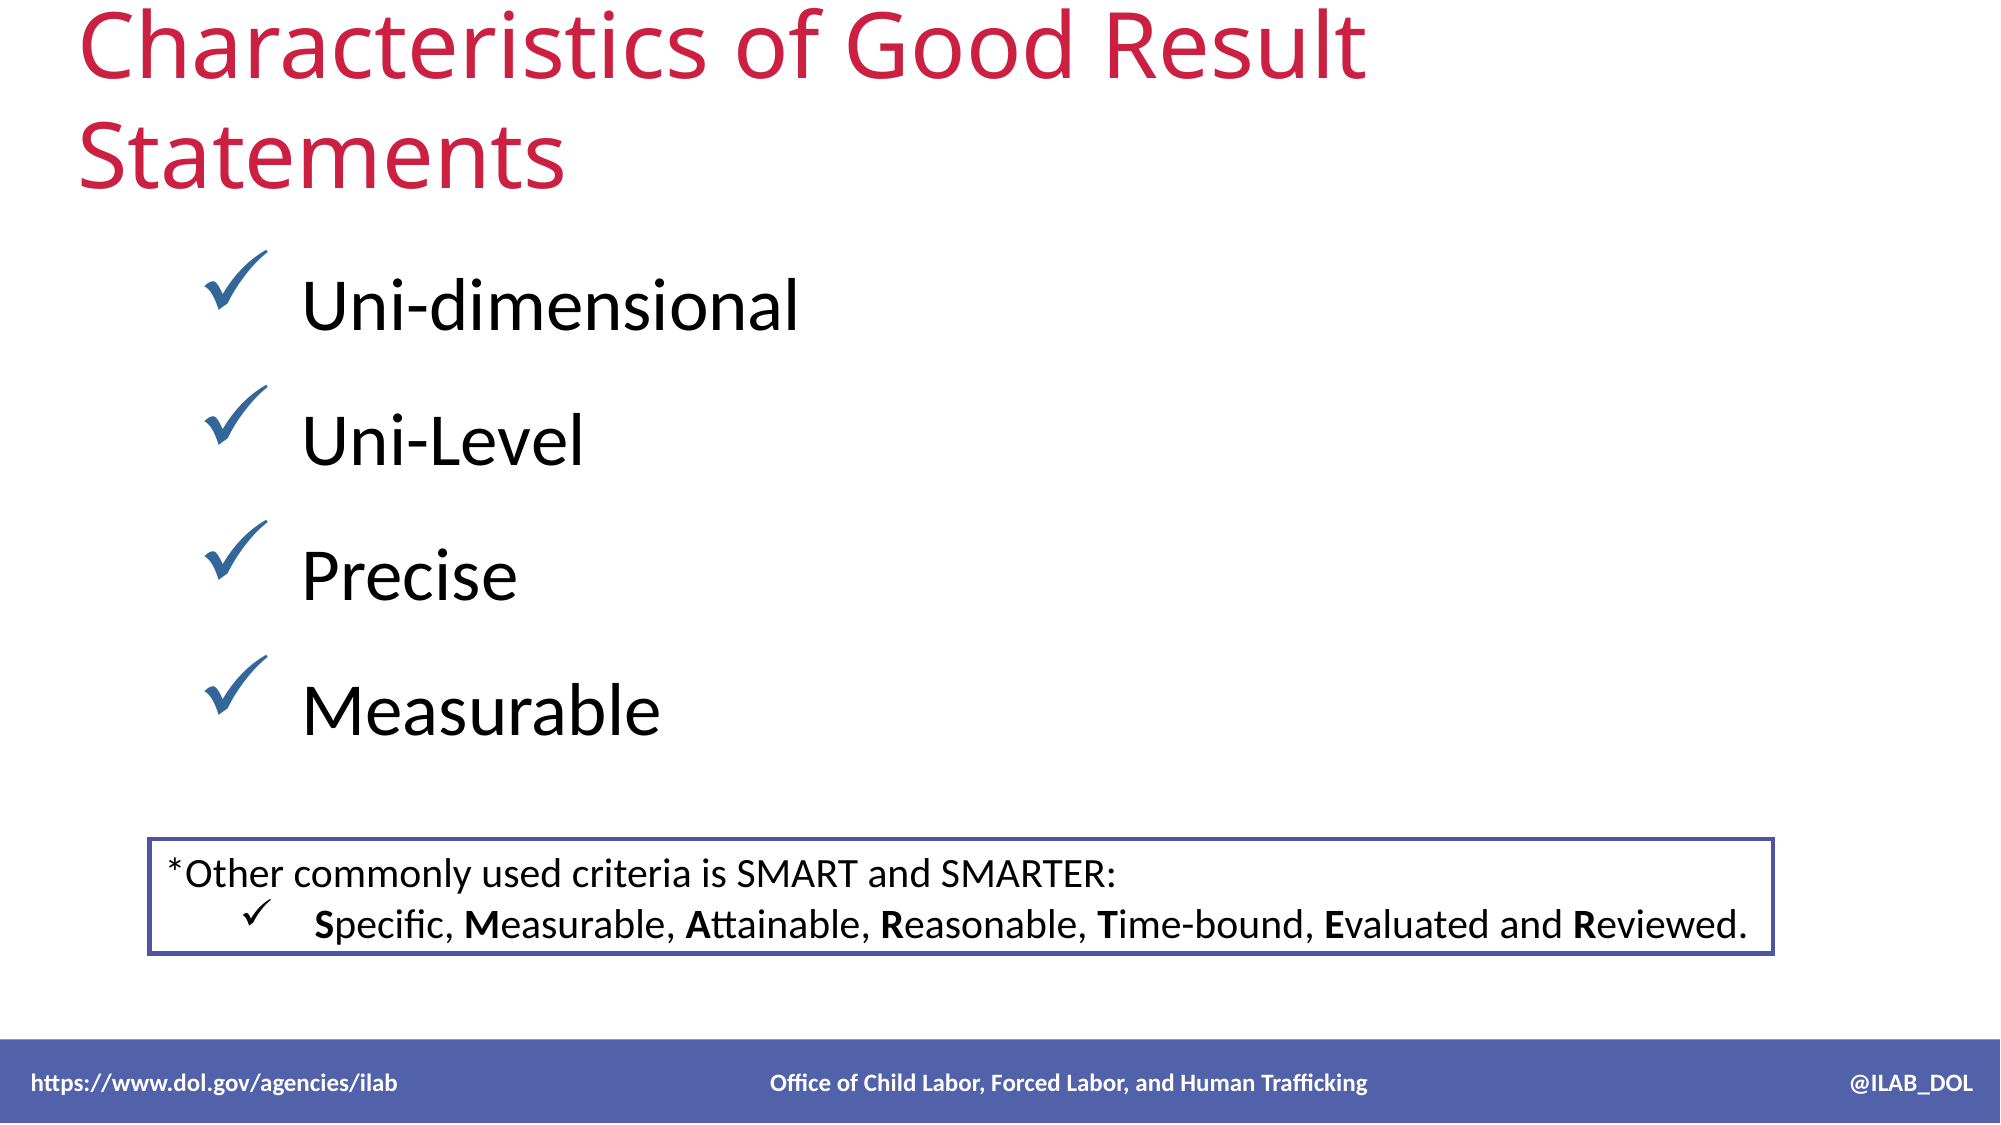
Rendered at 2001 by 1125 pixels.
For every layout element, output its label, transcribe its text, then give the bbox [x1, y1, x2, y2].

text_box https://www.dol.gov/agencies/ilab Office of Child Labor, Forced Labor, and Human Trafficking @ILAB_DOL [0, 1039, 2000, 1123]
text_box Uni-dimensional Uni-Level Precise Measurable [117, 202, 1121, 758]
title Characteristics of Good Result Statements [62, 34, 1643, 160]
text_box *Other commonly used criteria is SMART and SMARTER: Specific, Measurable, Attainable, Reasonable, Time-bound, Evaluated and Reviewed. [149, 838, 1774, 955]
